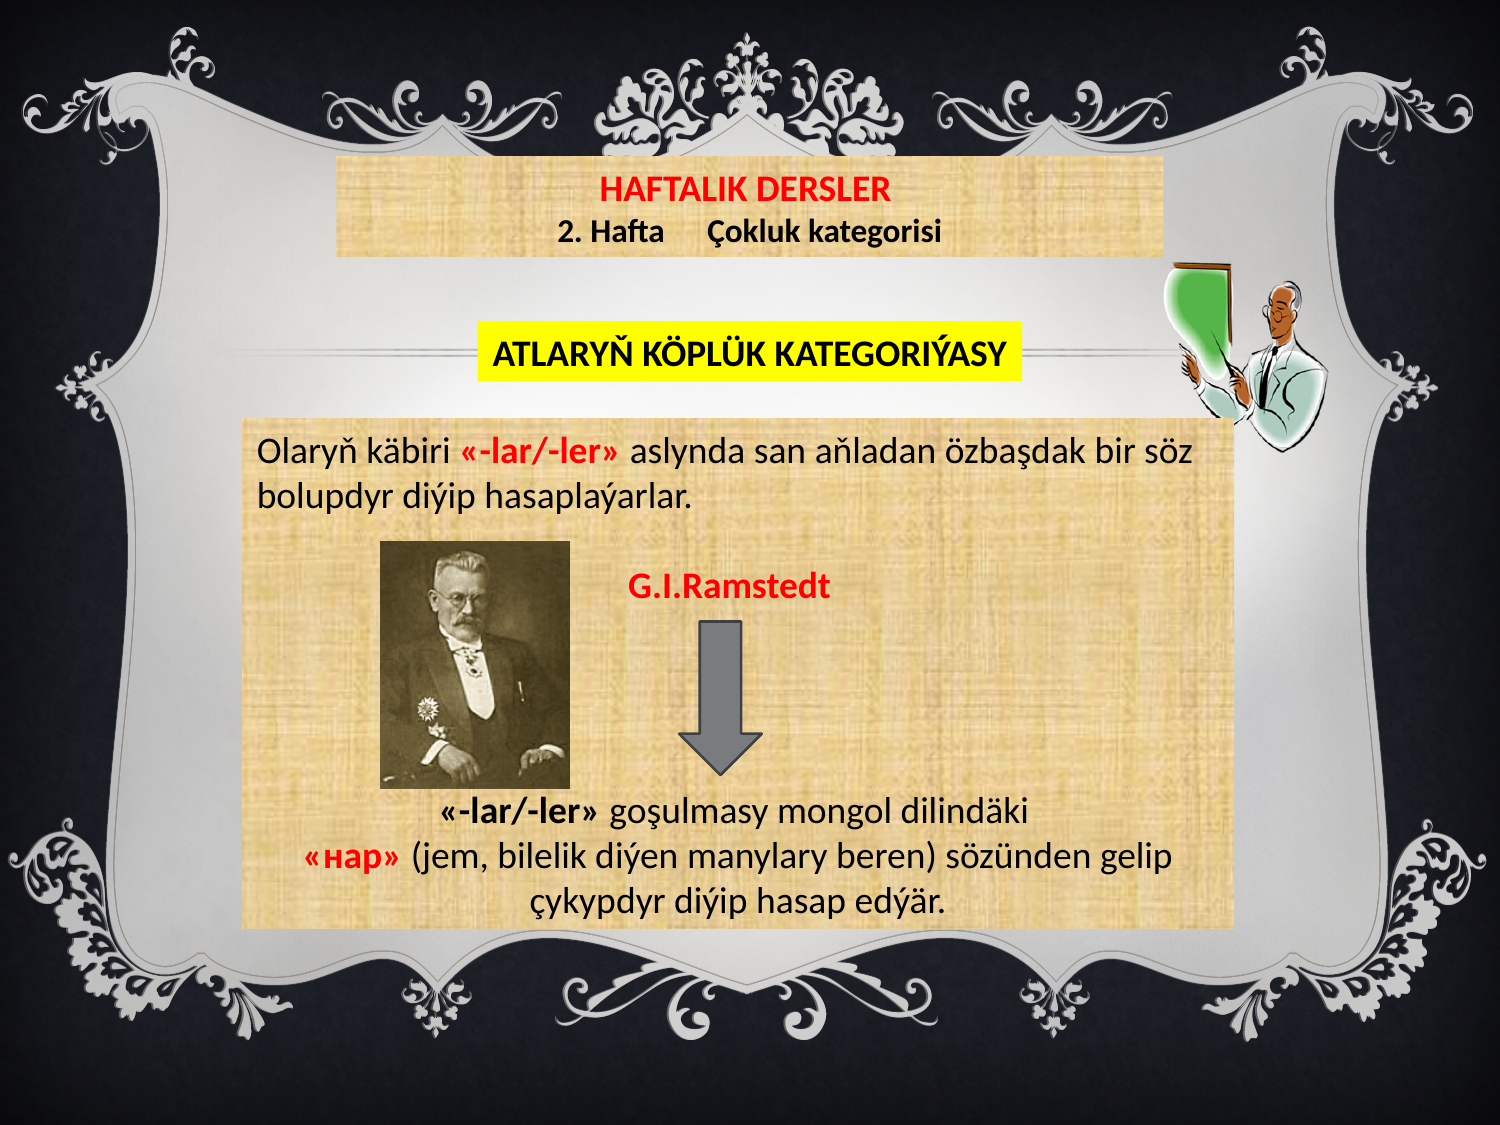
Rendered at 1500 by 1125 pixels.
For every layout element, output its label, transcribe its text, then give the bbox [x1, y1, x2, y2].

text_box [677, 620, 763, 776]
text_box HAFTALIK DERSLER 2. Hafta Çokluk kategorisi [336, 156, 1164, 257]
picture [0, 0, 1500, 1125]
text_box Olaryň käbiri «-lar/-ler» aslynda san aňladan özbaşdak bir söz bolupdyr diýip hasaplaýarlar. G.I.Ramstedt «-lar/-ler» goşulmasy mongol dilindäki «нар» (jem, bilelik diýen manylary beren) sözünden gelip çykypdyr diýip hasap edýär. [242, 418, 1235, 929]
text_box ATLARYŇ KÖPLÜK KATEGORIÝASY [477, 321, 1023, 381]
